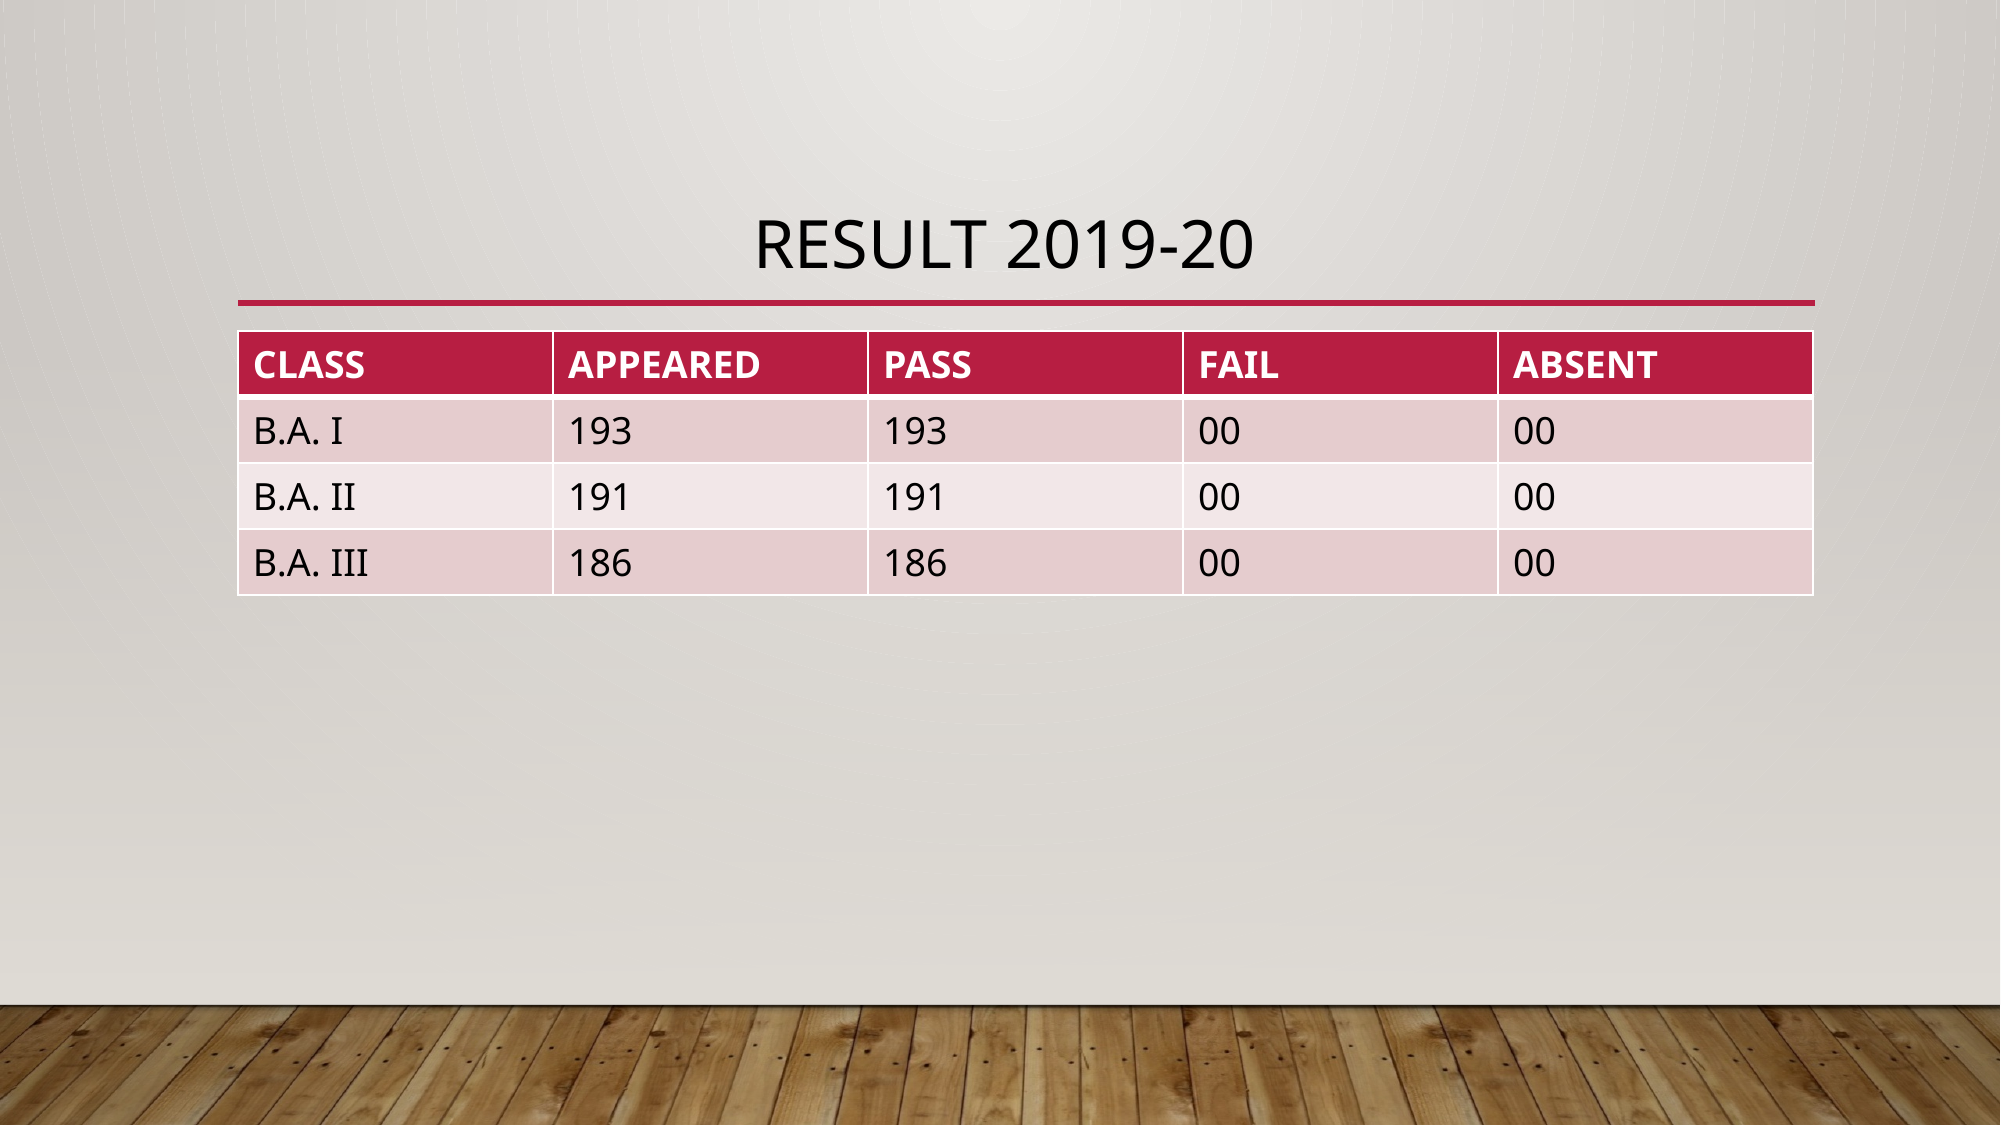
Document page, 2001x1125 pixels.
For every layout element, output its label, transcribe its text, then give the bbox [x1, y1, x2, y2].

picture [0, 1005, 2000, 1125]
table_cell 00 [1184, 400, 1497, 462]
table_cell 191 [869, 464, 1182, 528]
table_cell 00 [1499, 464, 1812, 528]
table_cell 00 [1184, 530, 1497, 594]
table_cell 186 [869, 530, 1182, 594]
table_cell B.A. III [239, 530, 552, 594]
table_cell 193 [554, 400, 867, 462]
table_cell 00 [1499, 530, 1812, 594]
table_header APPEARED [554, 332, 867, 394]
table_cell 186 [554, 530, 867, 594]
table_cell 00 [1184, 464, 1497, 528]
table_cell 191 [554, 464, 867, 528]
table_header FAIL [1184, 332, 1497, 394]
table_cell B.A. II [239, 464, 552, 528]
table_cell B.A. I [239, 400, 552, 462]
table_header CLASS [239, 332, 552, 394]
table_header PASS [869, 332, 1182, 394]
table_cell 00 [1499, 400, 1812, 462]
table_header ABSENT [1499, 332, 1812, 394]
table_cell 193 [869, 400, 1182, 462]
title RESULT 2019-20 [238, 131, 1814, 305]
